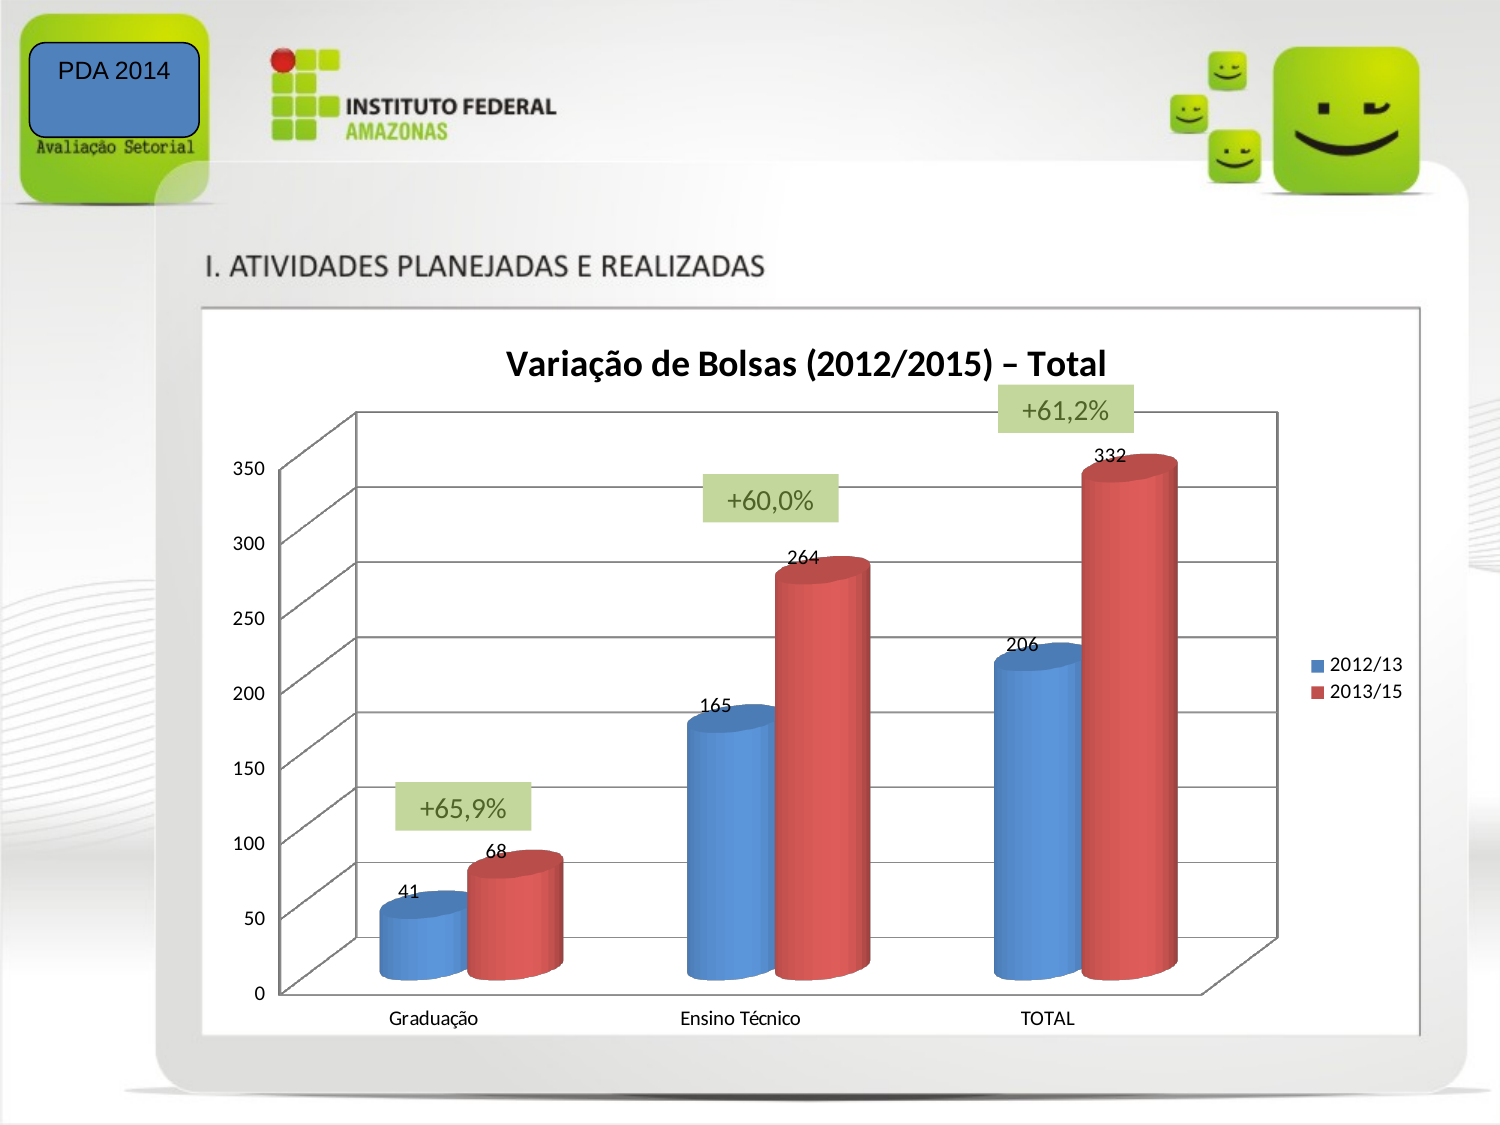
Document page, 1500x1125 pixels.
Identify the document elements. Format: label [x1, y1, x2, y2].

chart [206, 314, 1423, 1045]
picture [0, 0, 1500, 1125]
